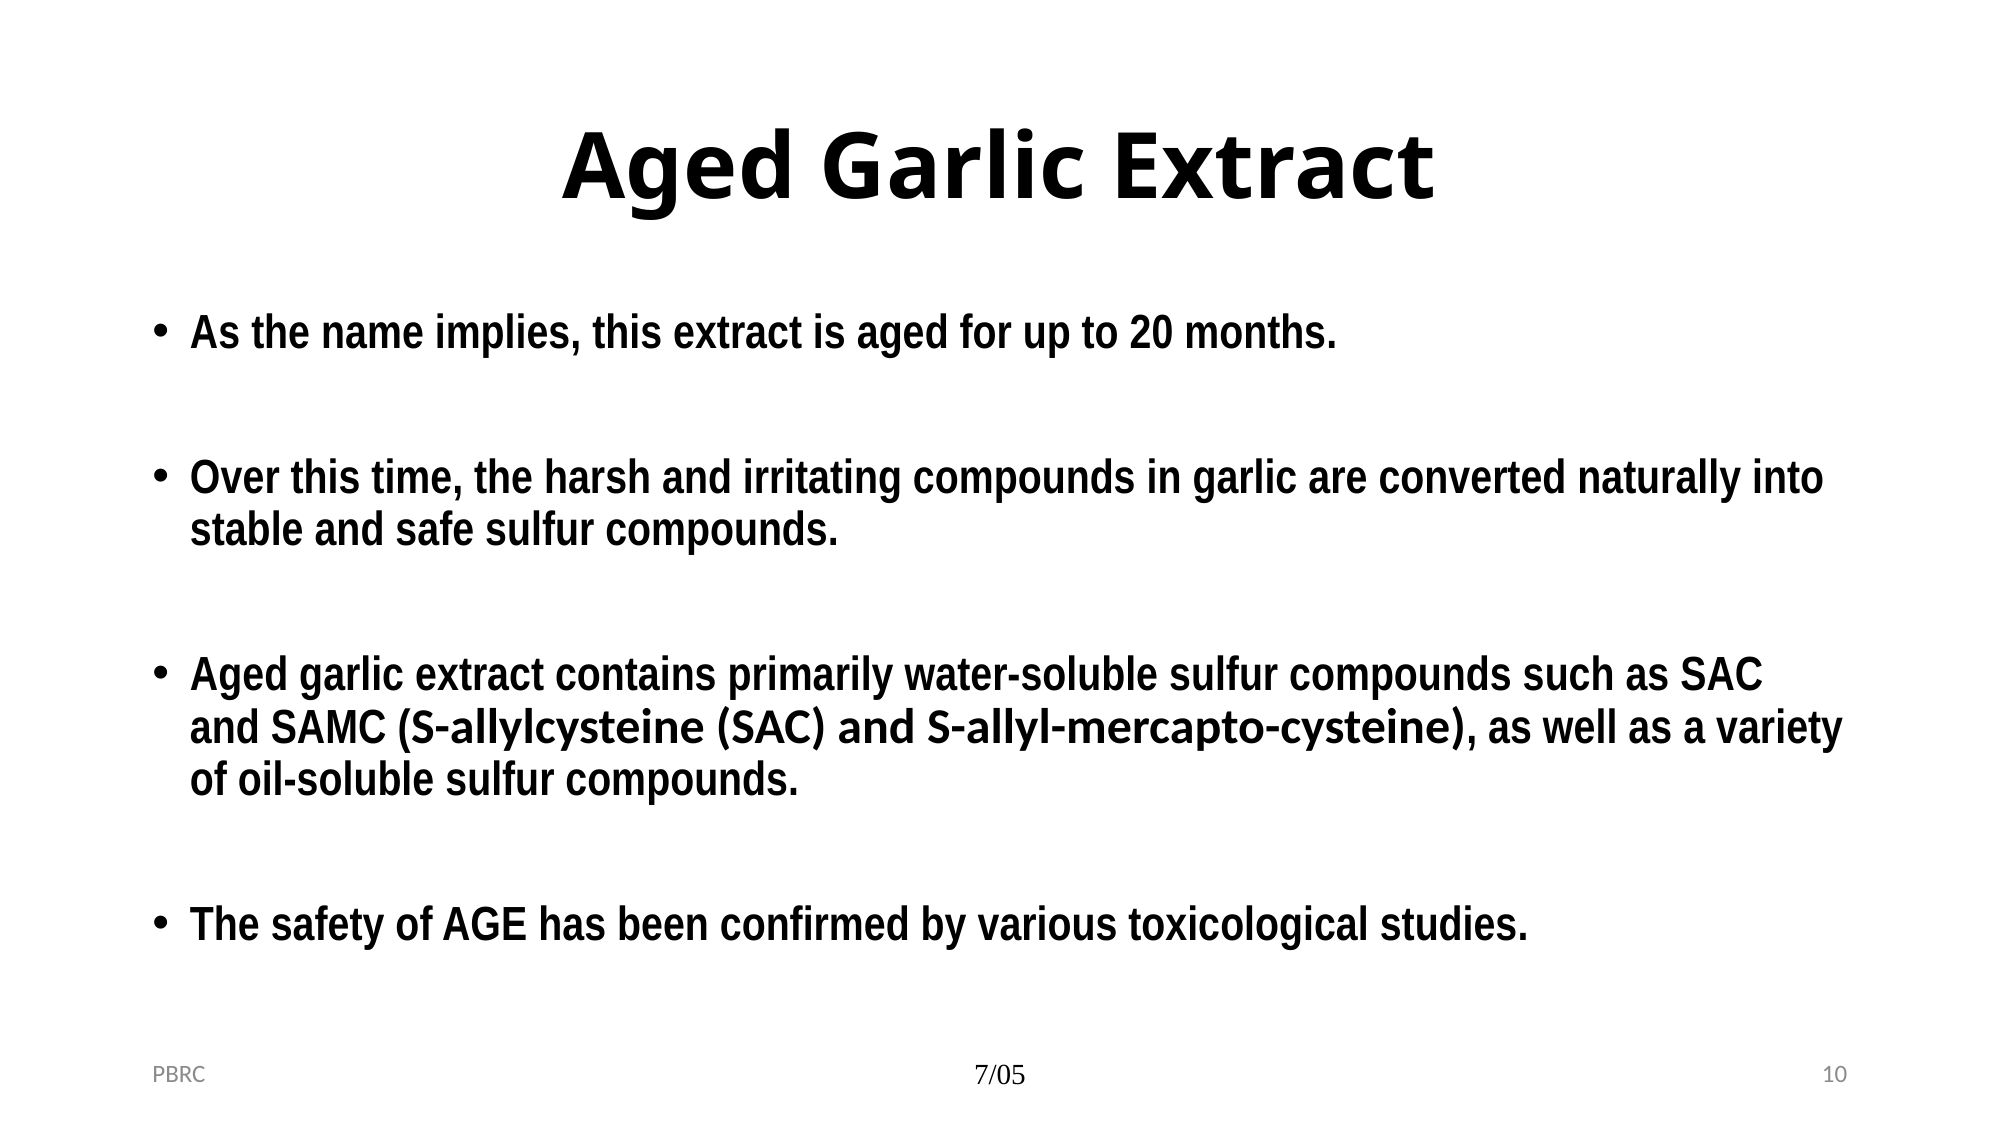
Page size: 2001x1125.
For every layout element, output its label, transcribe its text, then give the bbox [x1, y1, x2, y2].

slide_number 10 [1412, 1042, 1863, 1103]
slide_number PBRC [137, 1042, 588, 1103]
list As the name implies, this extract is aged for up to 20 months. Over this time, the harsh and irritating compounds in garlic are converted naturally into stable and safe sulfur compounds. Aged garlic extract contains primarily water-soluble sulfur compounds such as SAC and SAMC (S-allylcysteine (SAC) and S-allyl-mercapto-cysteine), as well as a variety of oil-soluble sulfur compounds. The safety of AGE has been confirmed by various toxicological studies. [137, 299, 1863, 1014]
footer 7/05 [662, 1042, 1338, 1103]
title Aged Garlic Extract [137, 59, 1863, 278]
